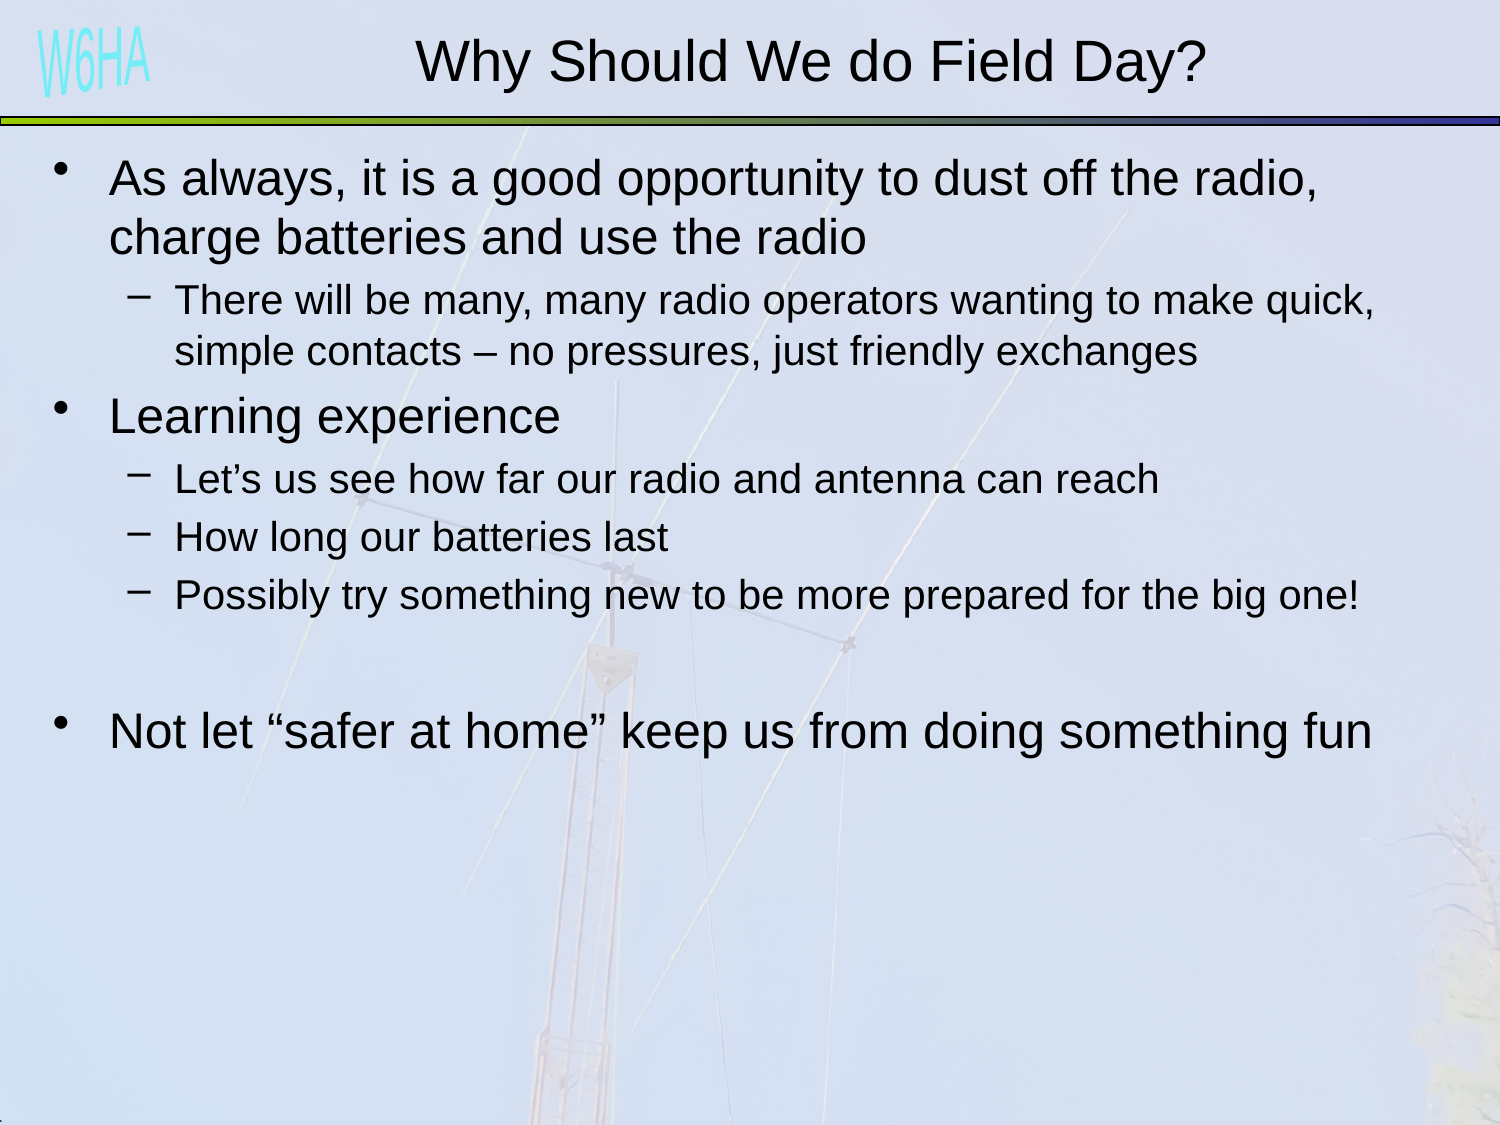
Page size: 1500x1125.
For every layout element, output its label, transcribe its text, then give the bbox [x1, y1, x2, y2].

list As always, it is a good opportunity to dust off the radio, charge batteries and use the radio There will be many, many radio operators wanting to make quick, simple contacts – no pressures, just friendly exchanges Learning experience Let’s us see how far our radio and antenna can reach How long our batteries last Possibly try something new to be more prepared for the big one! Not let “safer at home” keep us from doing something fun [37, 137, 1476, 1088]
title Why Should We do Field Day? [137, 12, 1488, 113]
